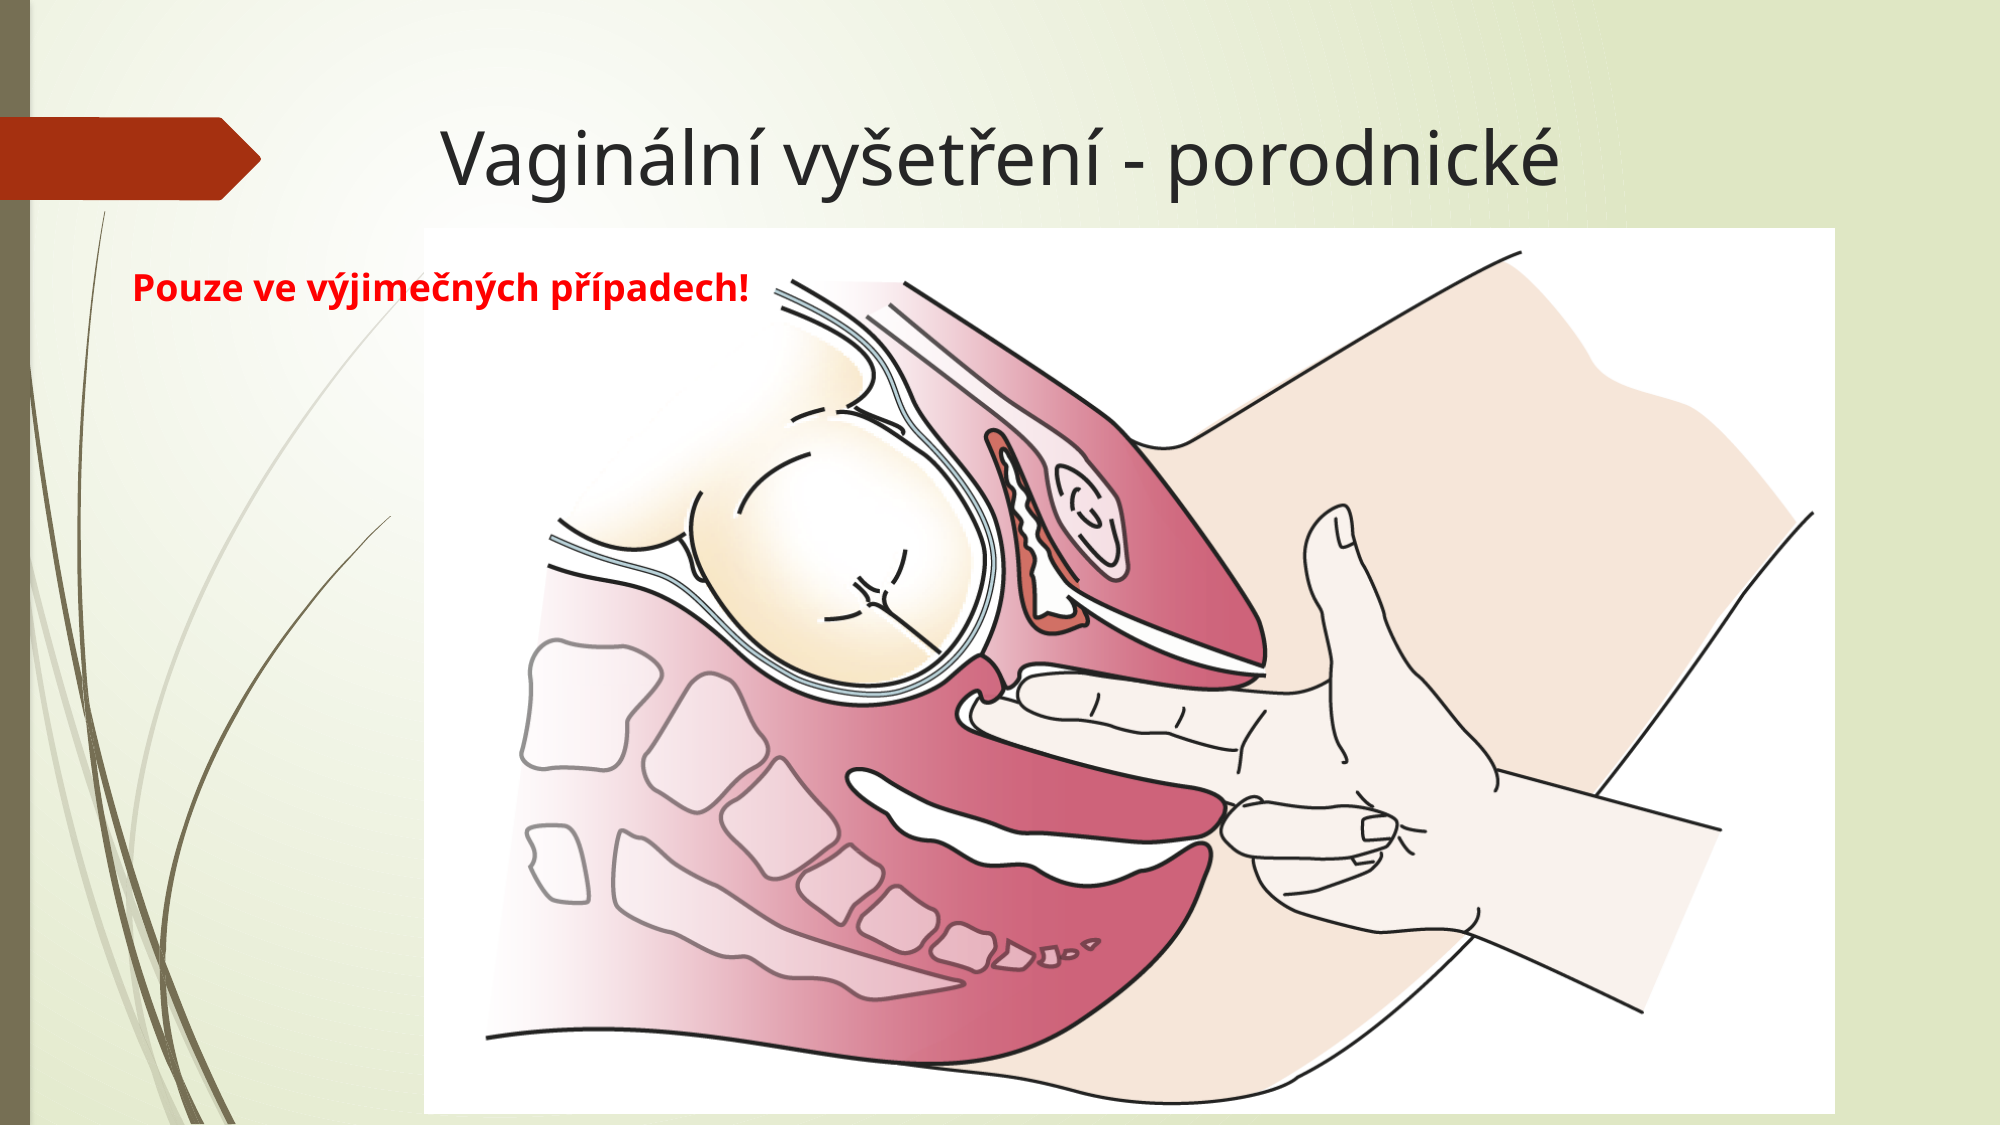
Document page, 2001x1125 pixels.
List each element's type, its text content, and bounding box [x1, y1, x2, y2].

picture [424, 228, 1836, 1114]
text_box Pouze ve výjimečných případech! [117, 256, 420, 317]
title Vaginální vyšetření - porodnické [425, 102, 1888, 313]
